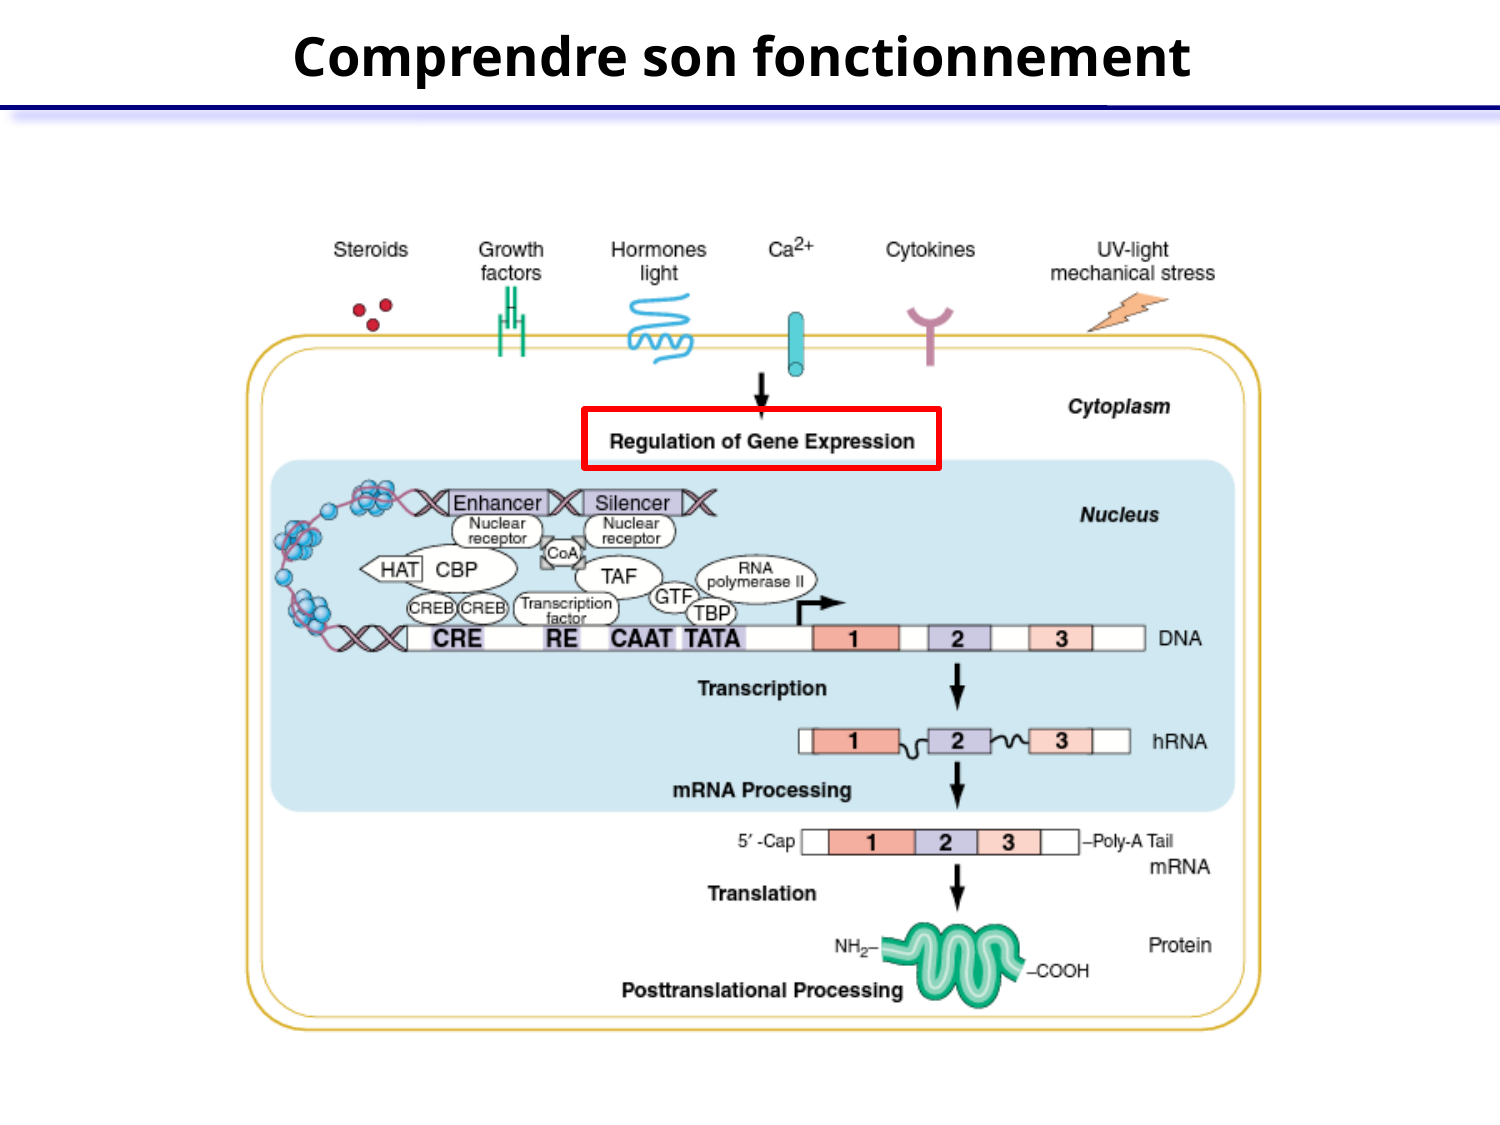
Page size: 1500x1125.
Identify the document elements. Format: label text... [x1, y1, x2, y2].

text_box Comprendre son fonctionnement [56, 15, 1443, 95]
picture [194, 192, 1306, 1046]
